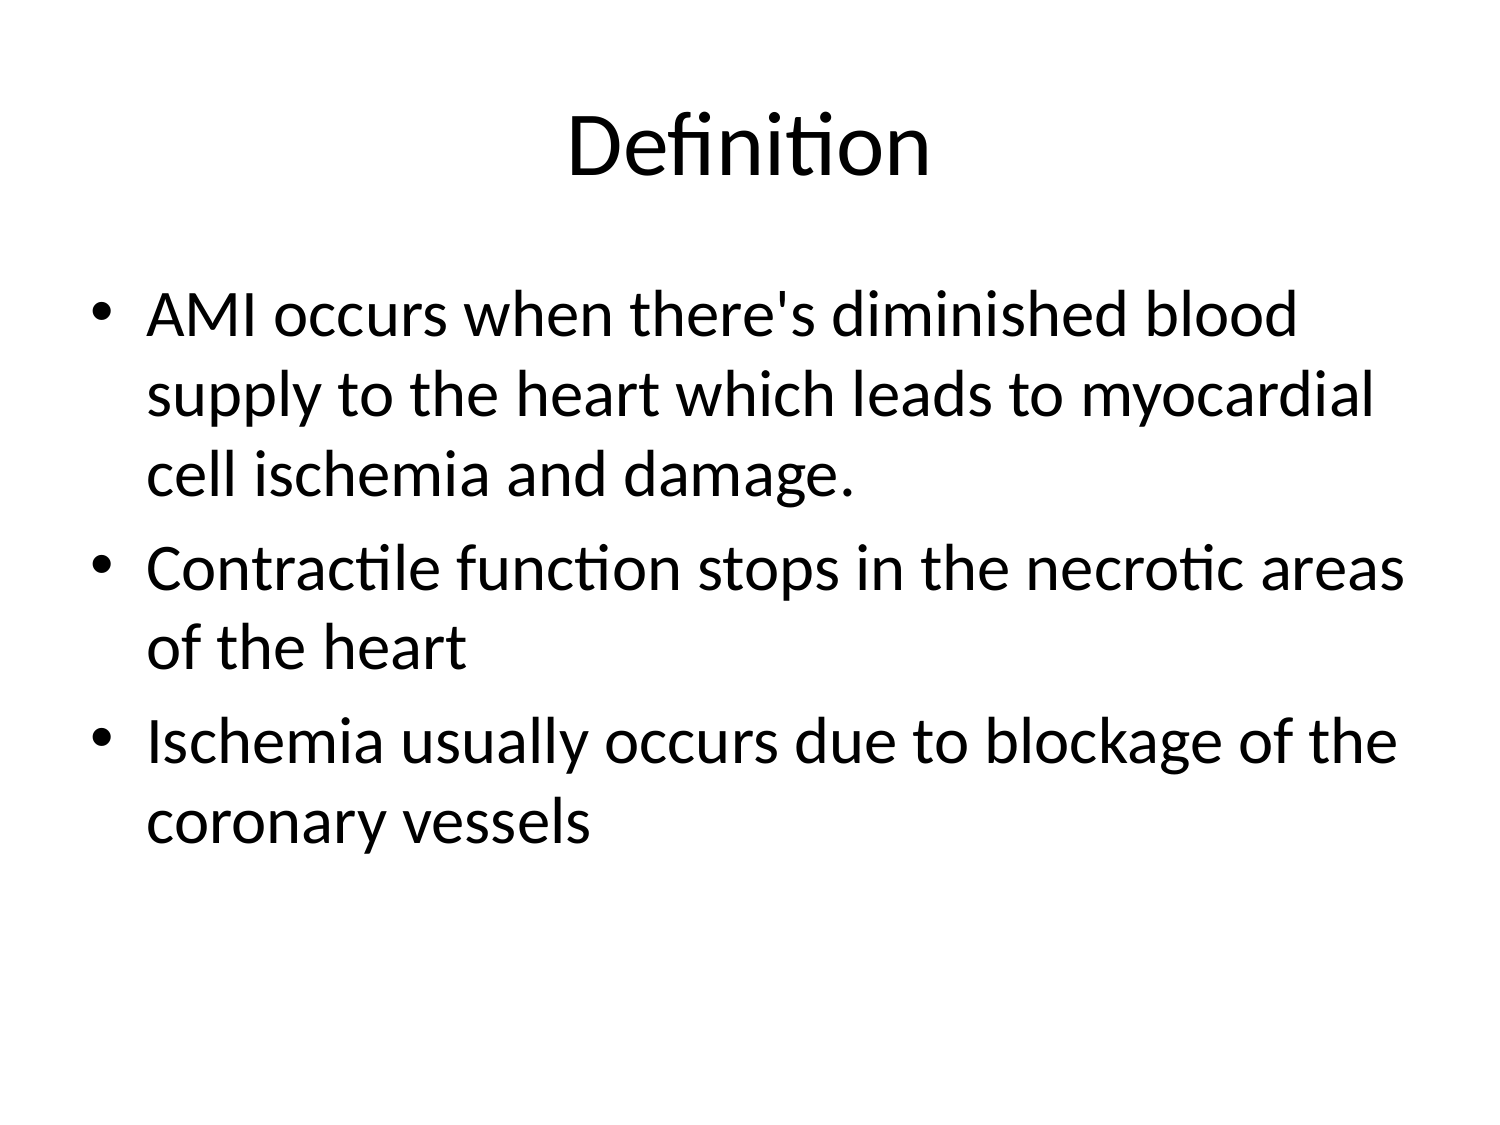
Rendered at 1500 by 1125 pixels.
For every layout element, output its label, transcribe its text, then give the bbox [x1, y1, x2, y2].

list AMI occurs when there's diminished blood supply to the heart which leads to myocardial cell ischemia and damage. Contractile function stops in the necrotic areas of the heart Ischemia usually occurs due to blockage of the coronary vessels [75, 262, 1425, 1005]
title Definition [75, 45, 1425, 233]
